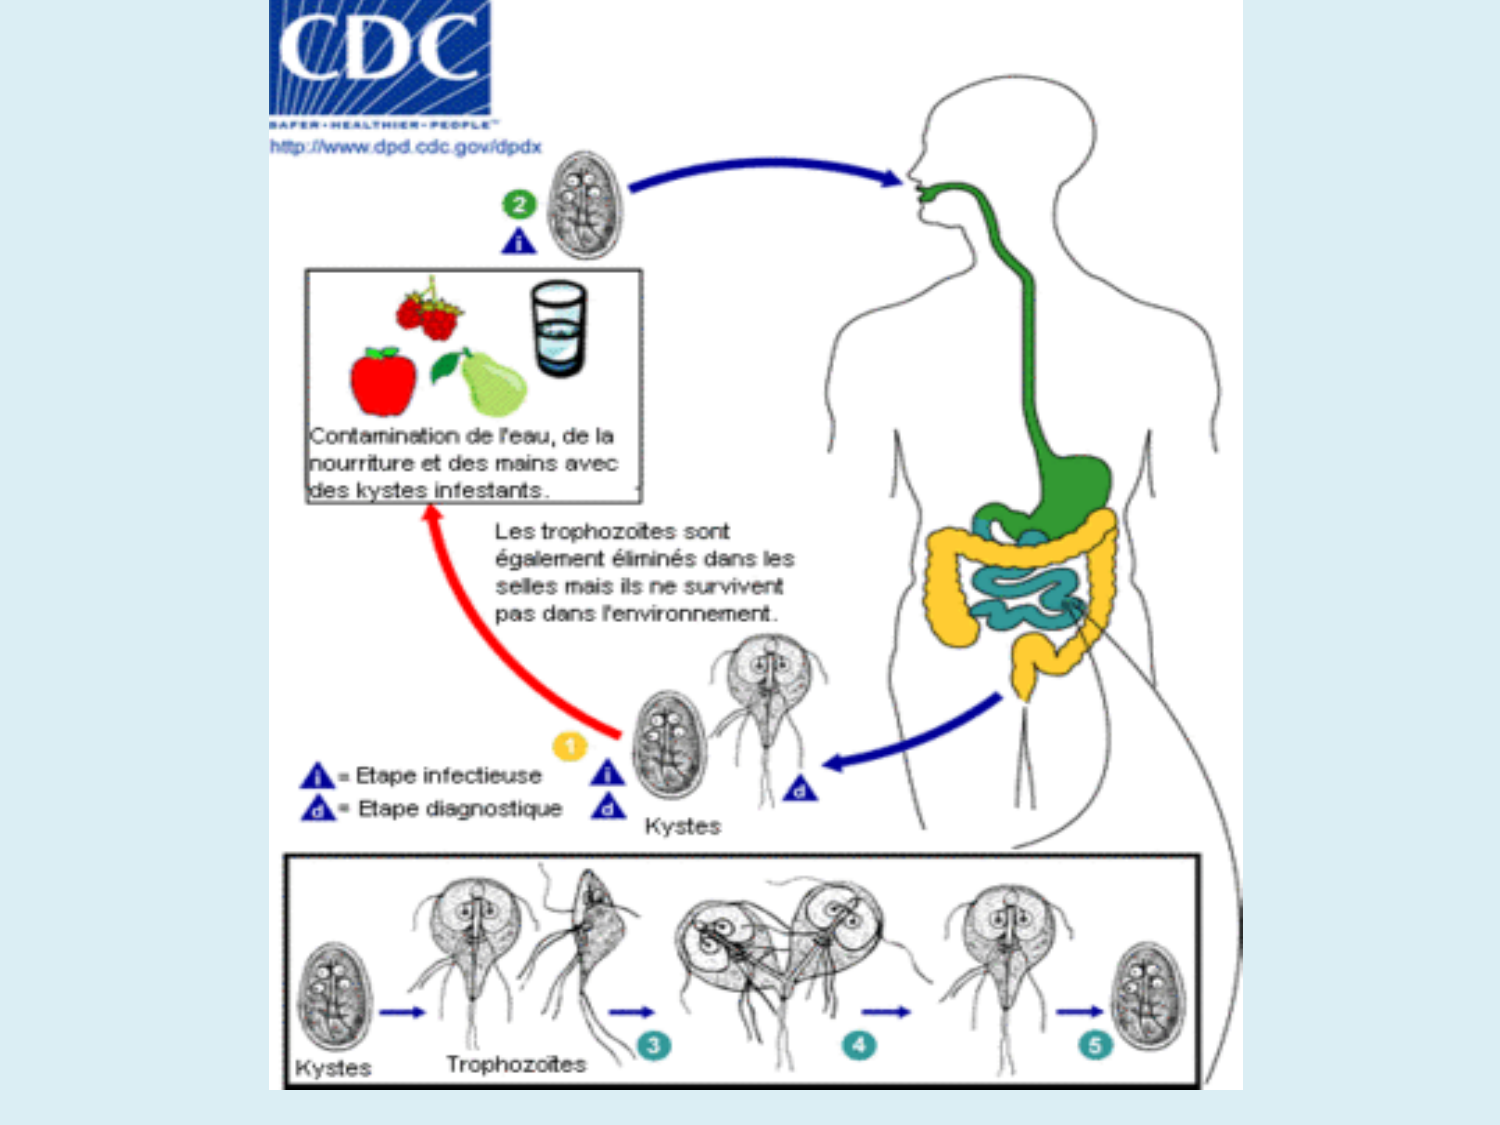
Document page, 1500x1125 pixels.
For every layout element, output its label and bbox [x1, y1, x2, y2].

picture [269, 0, 1243, 1091]
